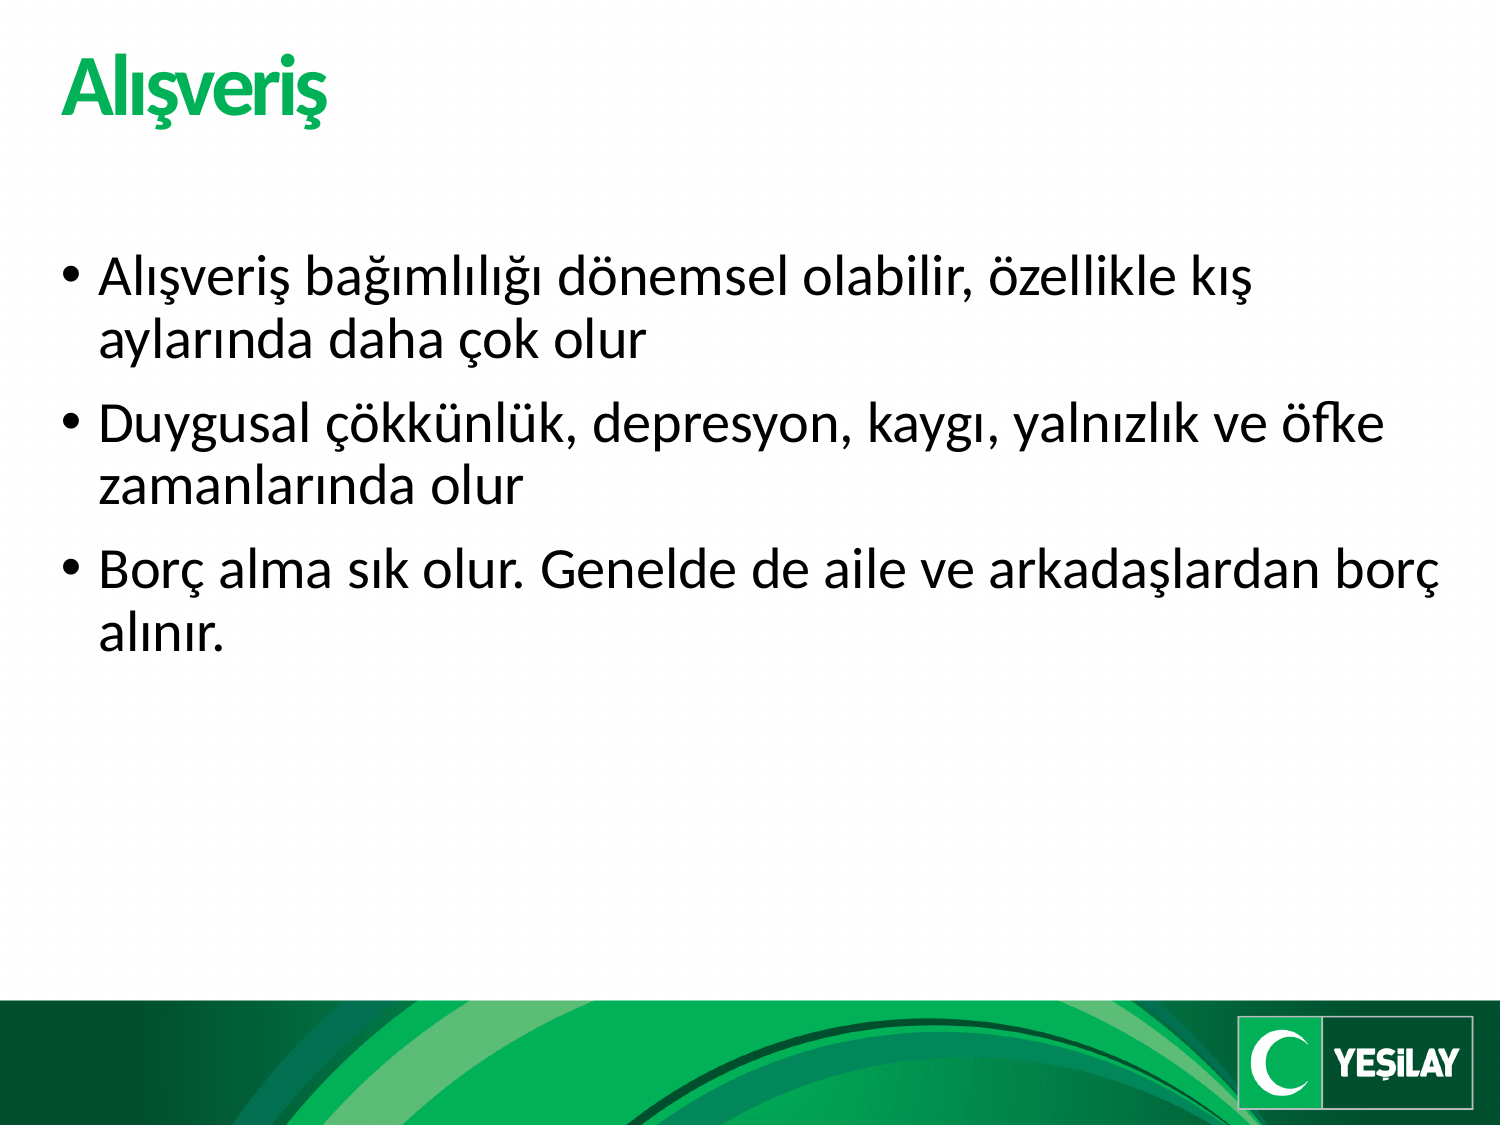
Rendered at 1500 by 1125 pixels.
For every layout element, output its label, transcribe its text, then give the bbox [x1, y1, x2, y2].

title Alışveriş [46, 32, 1485, 236]
picture [0, 0, 1500, 1125]
list Alışveriş bağımlılığı dönemsel olabilir, özellikle kış aylarında daha çok olur Duygusal çökkünlük, depresyon, kaygı, yalnızlık ve öfke zamanlarında olur Borç alma sık olur. Genelde de aile ve arkadaşlardan borç alınır. [45, 237, 1471, 858]
